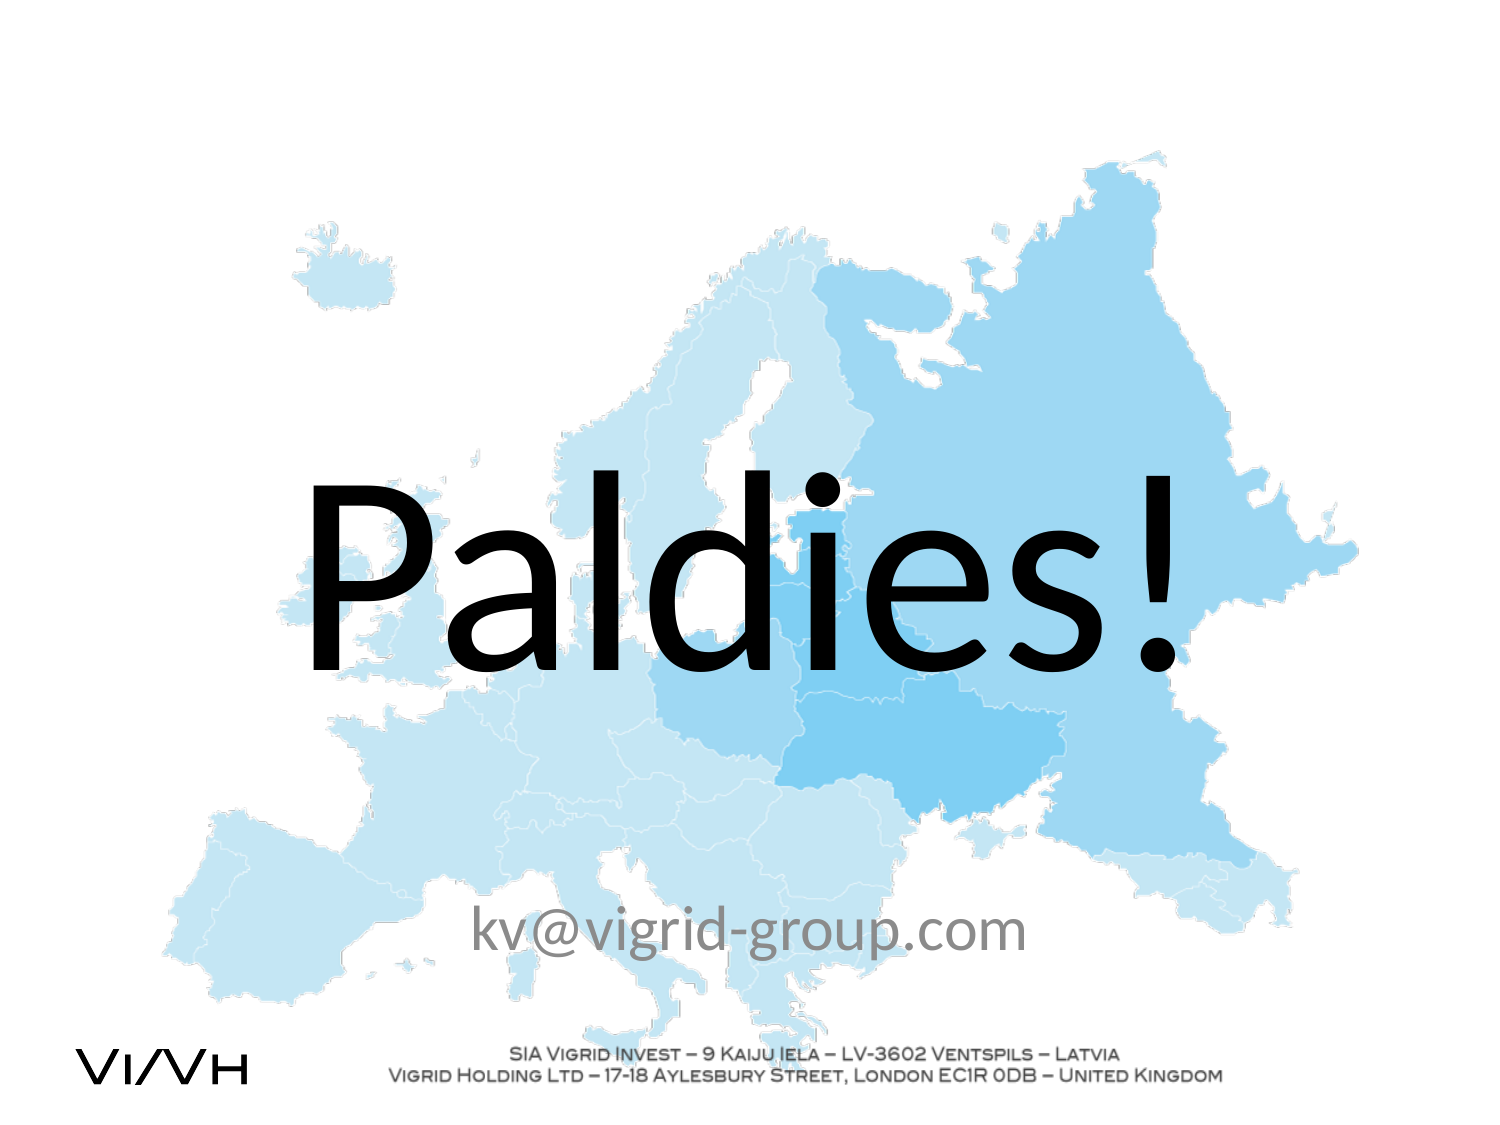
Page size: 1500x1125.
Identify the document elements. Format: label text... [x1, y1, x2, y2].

title Paldies! [112, 434, 1388, 676]
subtitle kv@vigrid-group.com [225, 879, 1275, 971]
picture [0, 0, 1500, 1125]
